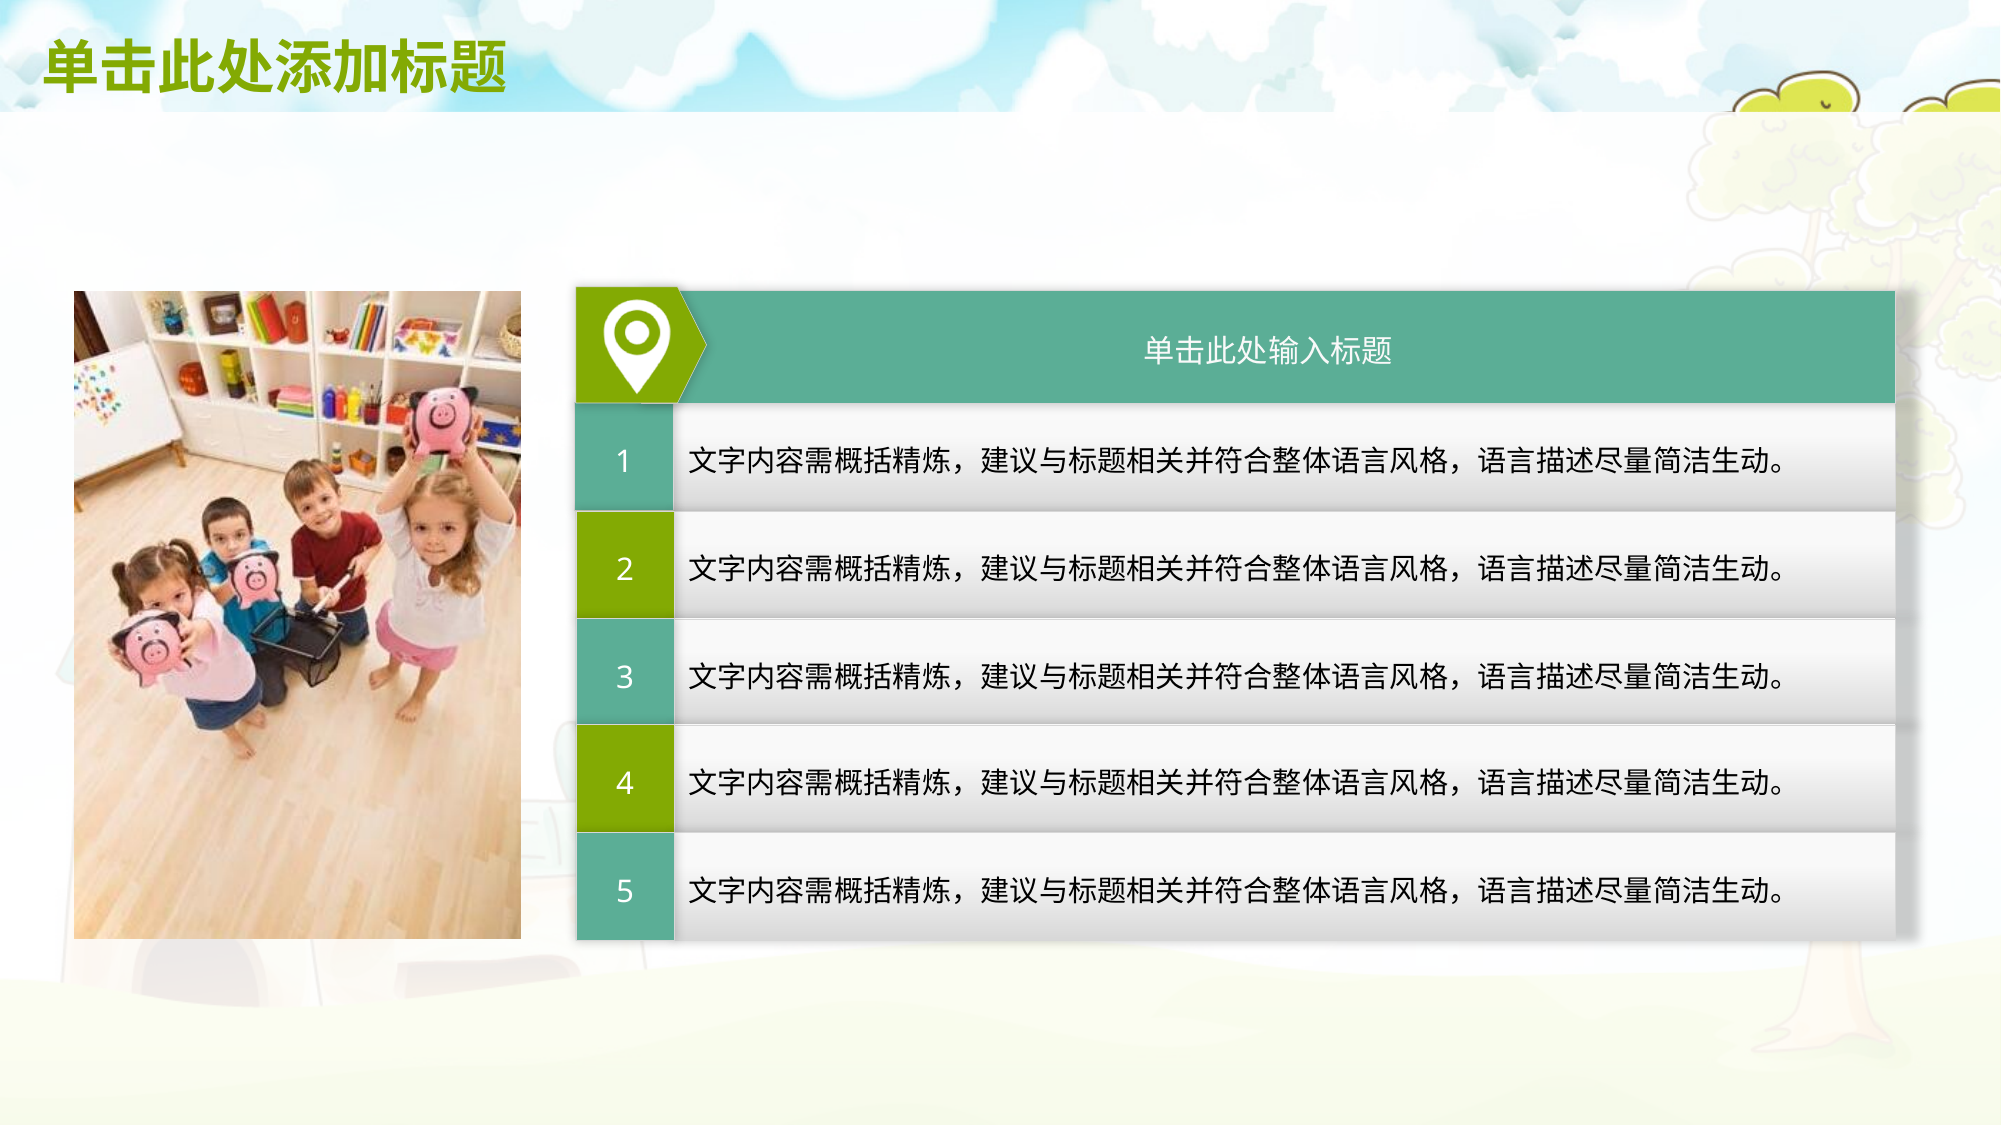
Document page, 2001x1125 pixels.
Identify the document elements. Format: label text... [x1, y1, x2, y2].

text_box 文字内容需概括精炼，建议与标题相关并符合整体语言风格，语言描述尽量简洁生动。 [681, 618, 1895, 719]
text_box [575, 286, 1895, 403]
text_box 文字内容需概括精炼，建议与标题相关并符合整体语言风格，语言描述尽量简洁生动。 [681, 832, 1895, 941]
text_box 2 [575, 510, 675, 614]
text_box 文字内容需概括精炼，建议与标题相关并符合整体语言风格，语言描述尽量简洁生动。 [681, 724, 1895, 826]
text_box 5 [575, 832, 675, 941]
text_box 4 [575, 724, 675, 828]
picture [0, 0, 2001, 1125]
picture [74, 291, 521, 939]
text_box 文字内容需概括精炼，建议与标题相关并符合整体语言风格，语言描述尽量简洁生动。 [681, 511, 1895, 613]
text_box 3 [575, 618, 675, 720]
title 单击此处添加标题 [26, 27, 1752, 112]
text_box 文字内容需概括精炼，建议与标题相关并符合整体语言风格，语言描述尽量简洁生动。 [682, 411, 1895, 505]
text_box 1 [574, 409, 674, 507]
